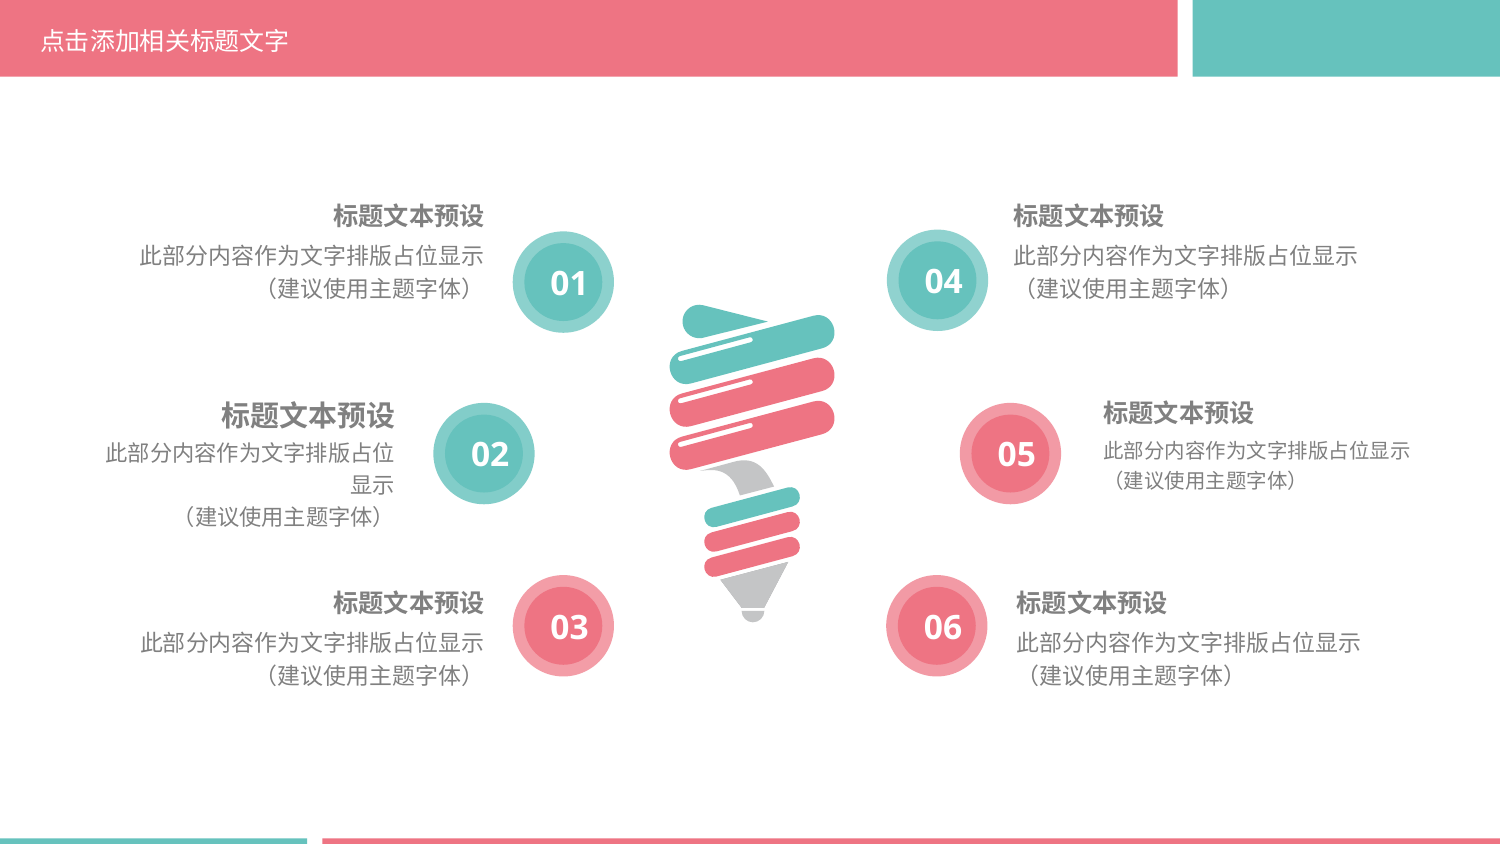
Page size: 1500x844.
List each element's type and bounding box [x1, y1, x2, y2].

text_box [87, 200, 1412, 753]
